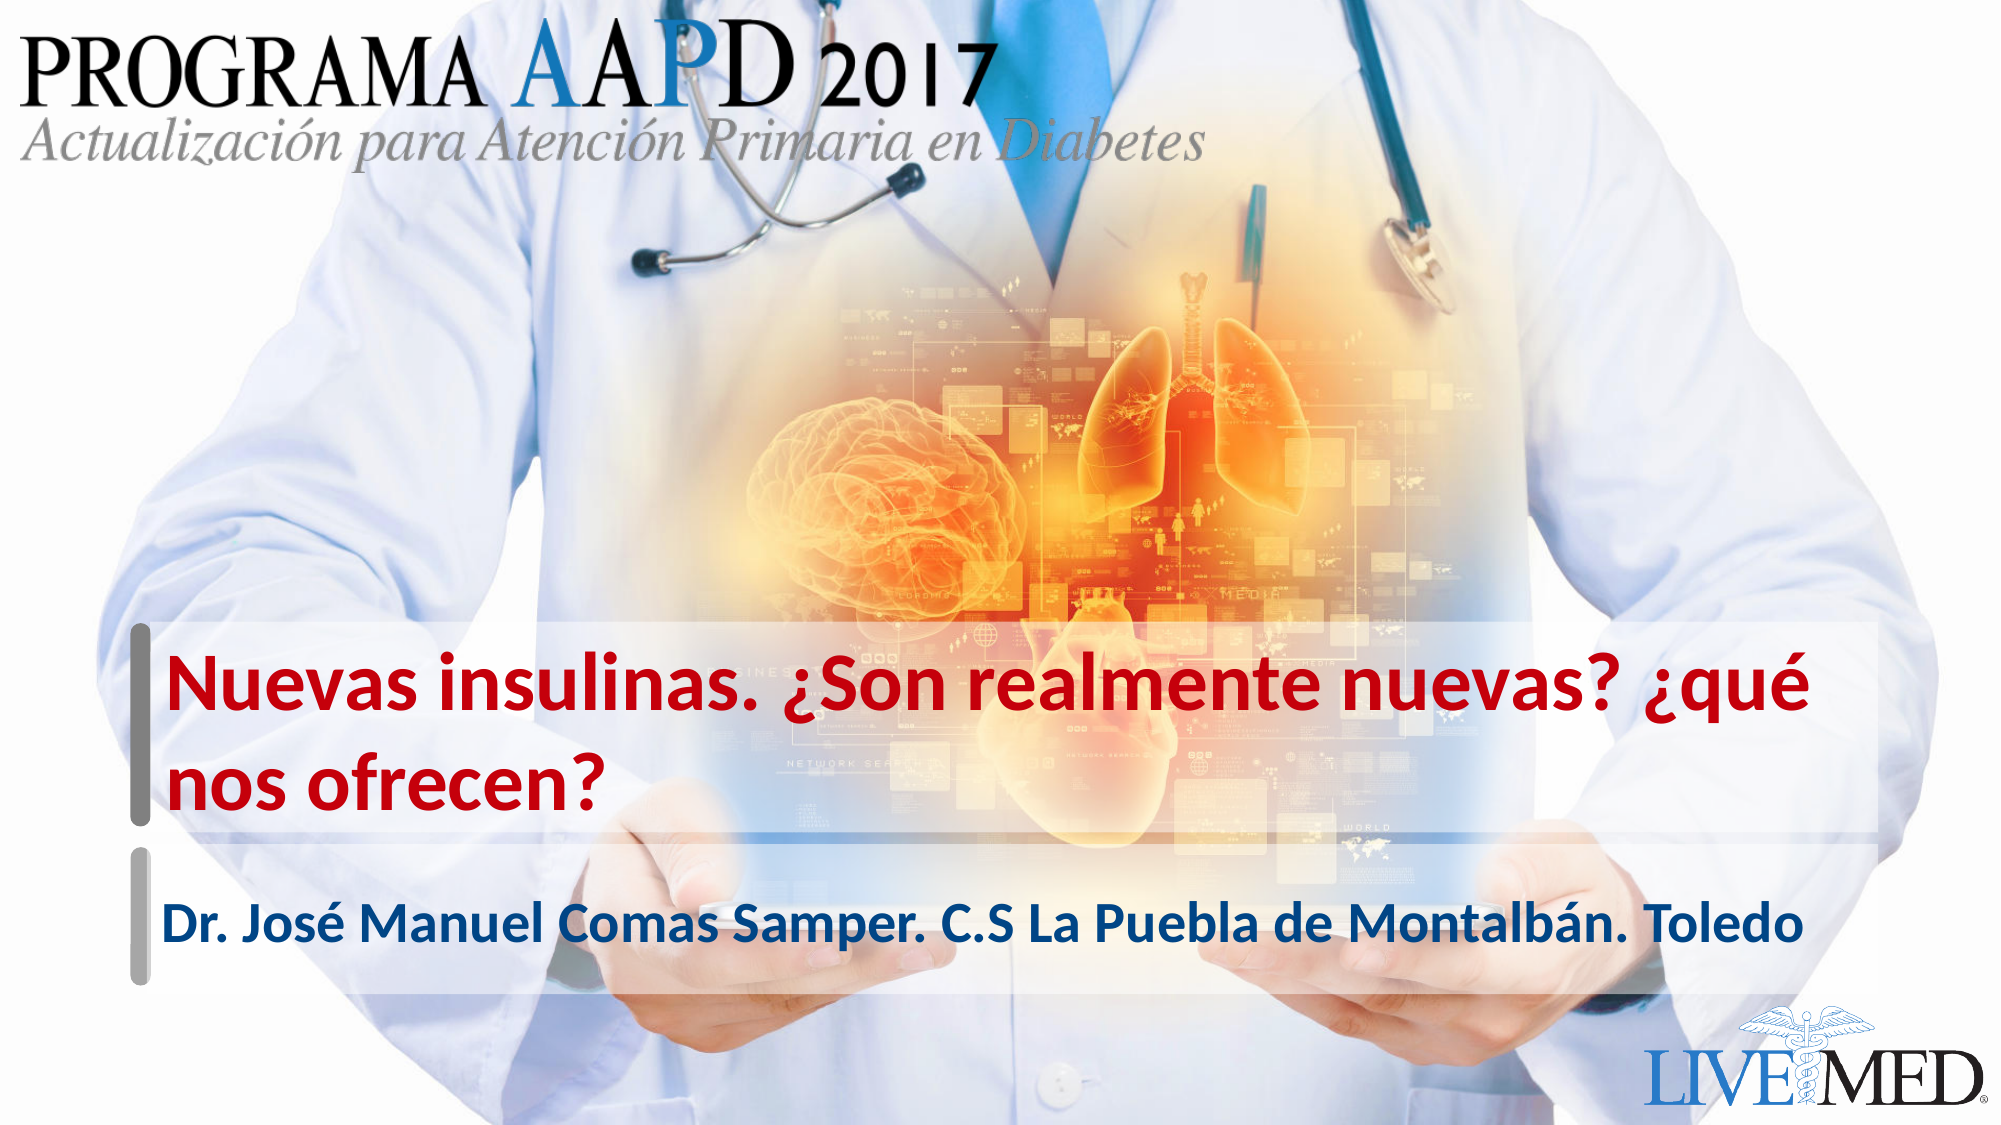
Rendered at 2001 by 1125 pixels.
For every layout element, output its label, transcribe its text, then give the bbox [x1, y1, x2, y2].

title Nuevas insulinas. ¿Son realmente nuevas? ¿qué nos ofrecen? [150, 621, 1879, 833]
picture [0, 0, 2000, 1125]
subtitle Dr. José Manuel Comas Samper. C.S La Puebla de Montalbán. Toledo [146, 844, 1879, 995]
